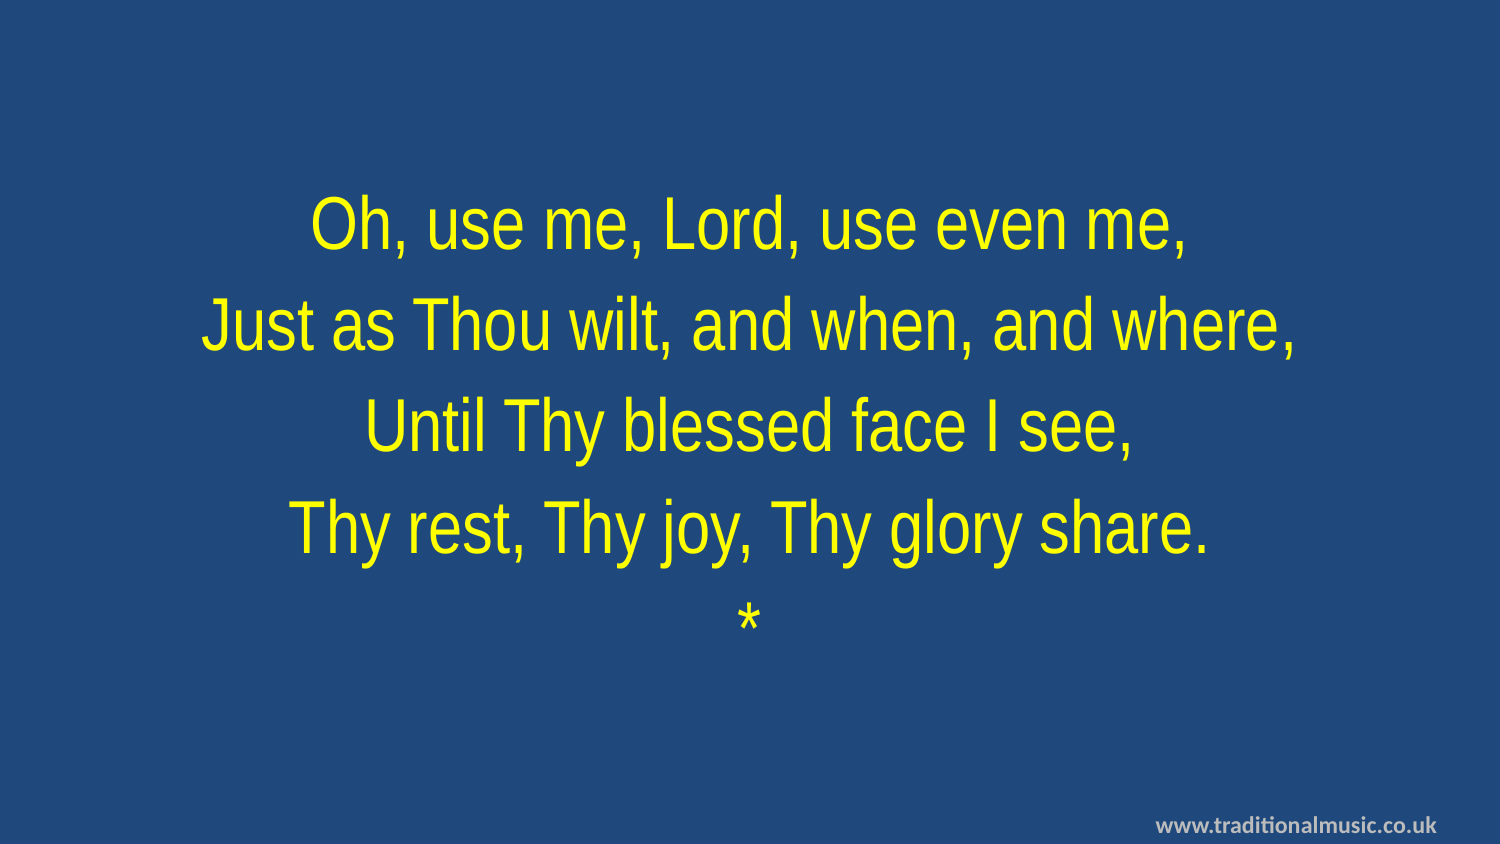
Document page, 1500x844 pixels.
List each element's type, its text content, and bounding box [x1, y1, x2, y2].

list Oh, use me, Lord, use even me, Just as Thou wilt, and when, and where, Until Thy blessed face I see, Thy rest, Thy joy, Thy glory share. * [0, 0, 1500, 844]
